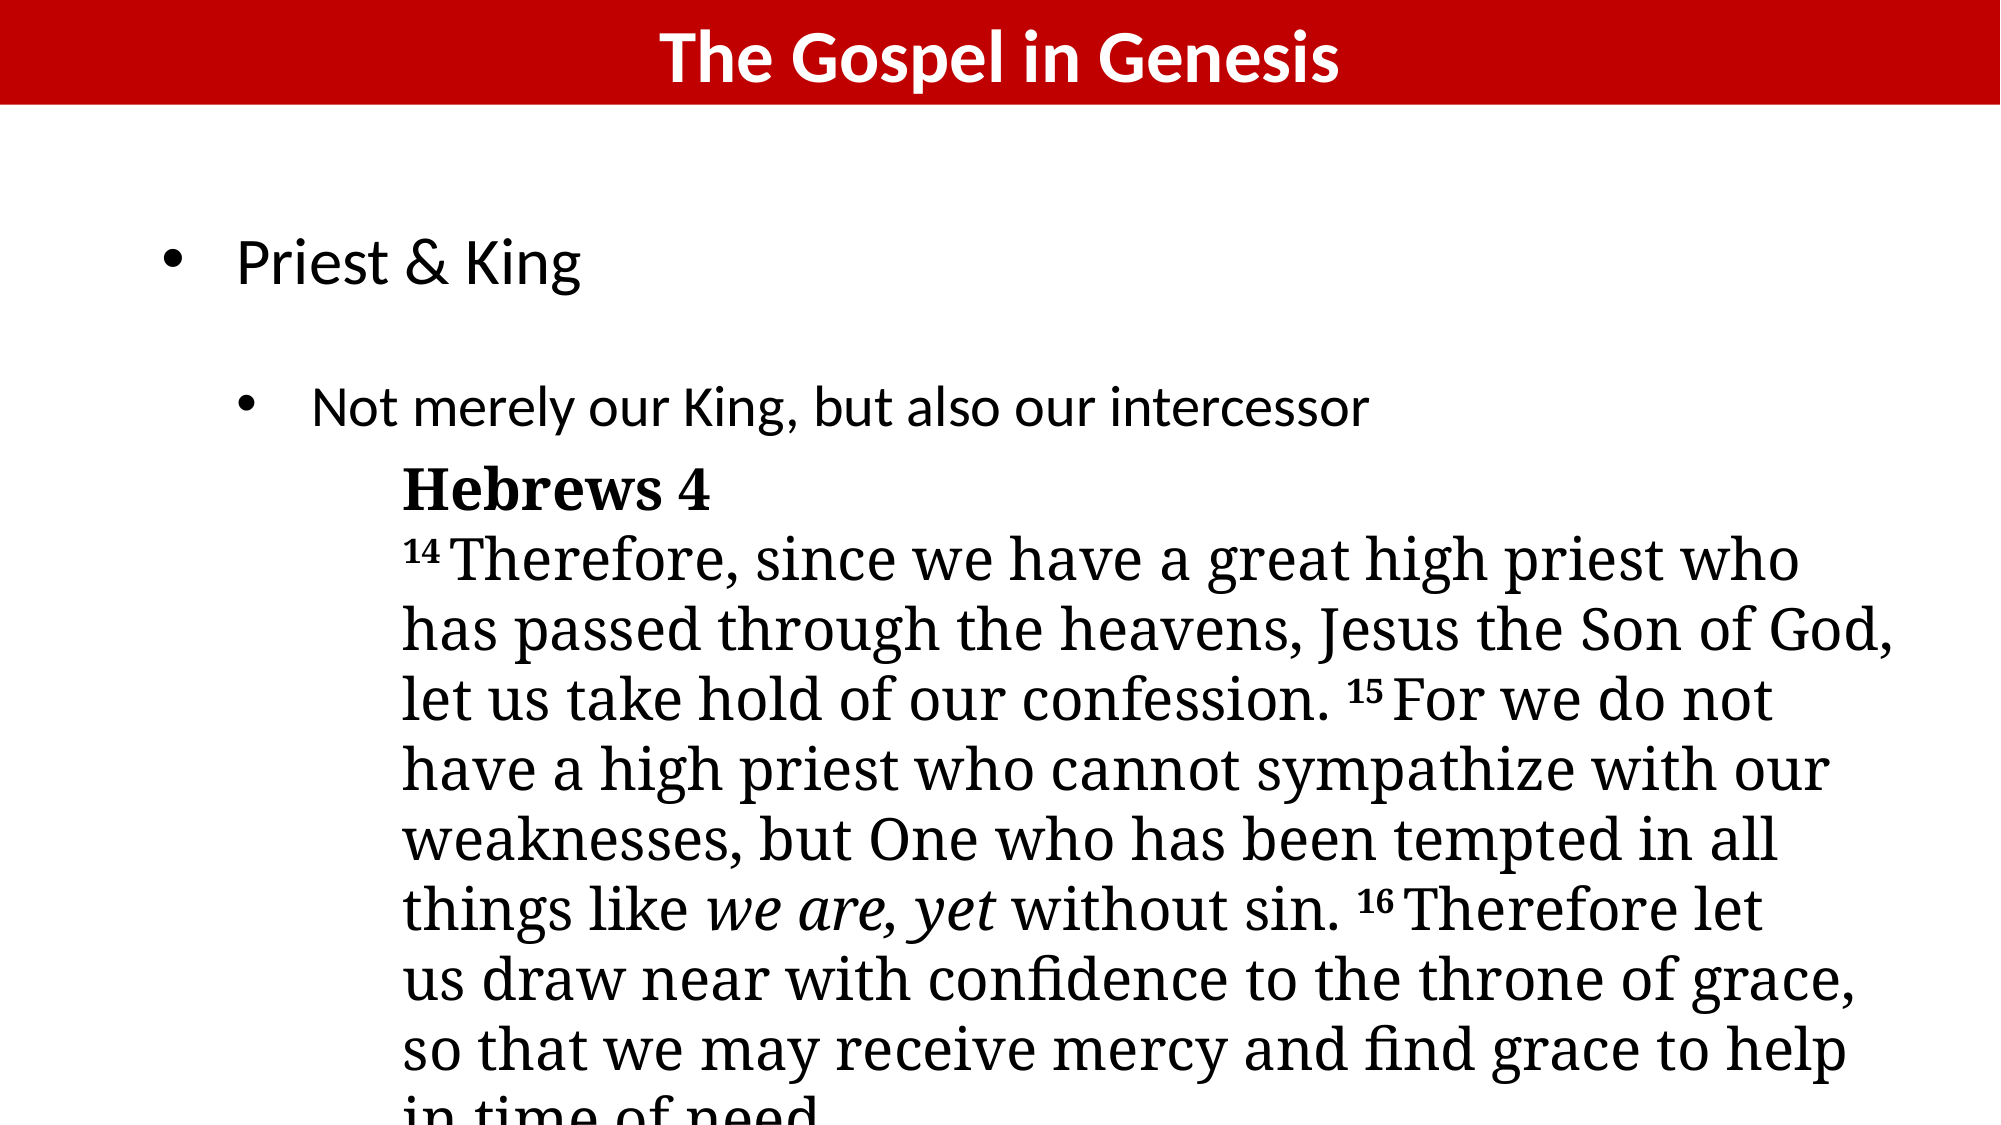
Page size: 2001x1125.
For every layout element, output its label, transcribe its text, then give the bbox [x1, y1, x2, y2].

text_box The Gospel in Genesis [0, 0, 2000, 105]
text_box Priest & King Not merely our King, but also our intercessor [146, 210, 1400, 445]
text_box Hebrews 4 14 Therefore, since we have a great high priest who has passed through the heavens, Jesus the Son of God, let us take hold of our confession. 15 For we do not have a high priest who cannot sympathize with our weaknesses, but One who has been tempted in all things like we are, yet without sin. 16 Therefore let us draw near with confidence to the throne of grace, so that we may receive mercy and find grace to help in time of need. [388, 445, 1918, 1125]
